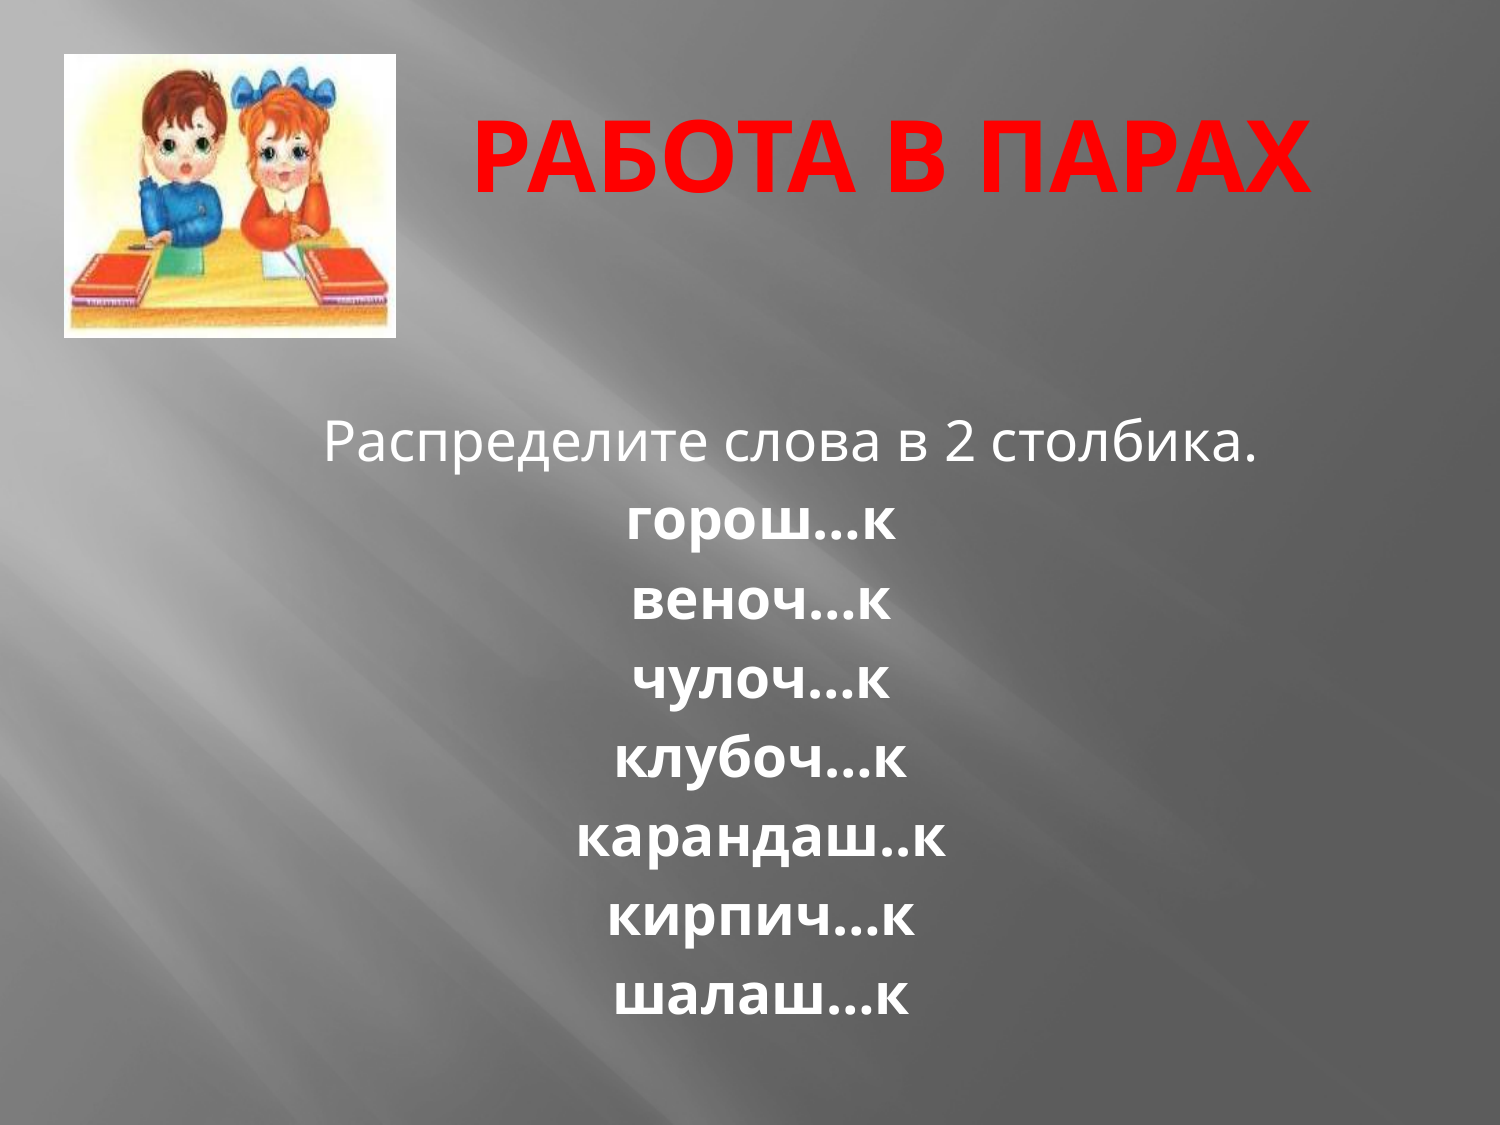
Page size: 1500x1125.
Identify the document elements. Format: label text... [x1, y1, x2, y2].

title РАБОТА В ПАРАХ [29, 45, 1425, 362]
list Распределите слова в 2 столбика. горош…к веноч…к чулоч…к клубоч…к карандаш..к кирпич…к шалаш…к [75, 397, 1425, 1035]
picture [64, 54, 396, 339]
